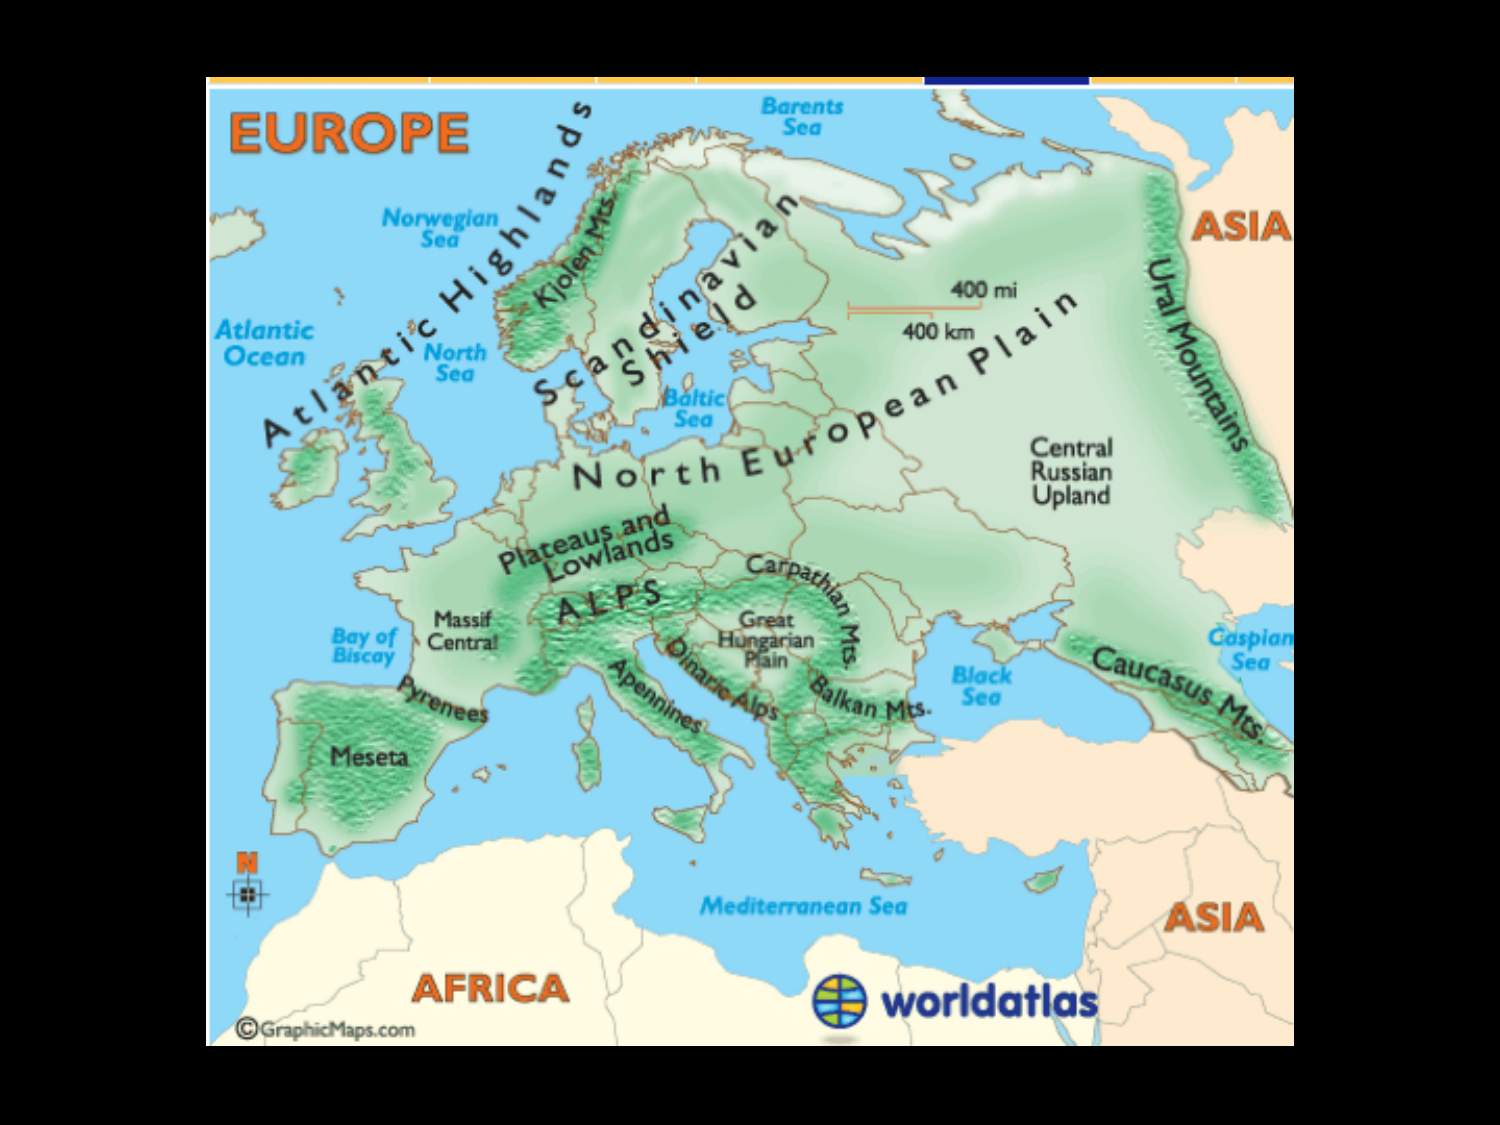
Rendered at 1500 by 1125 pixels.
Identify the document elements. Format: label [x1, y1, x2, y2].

picture [206, 76, 1294, 1046]
